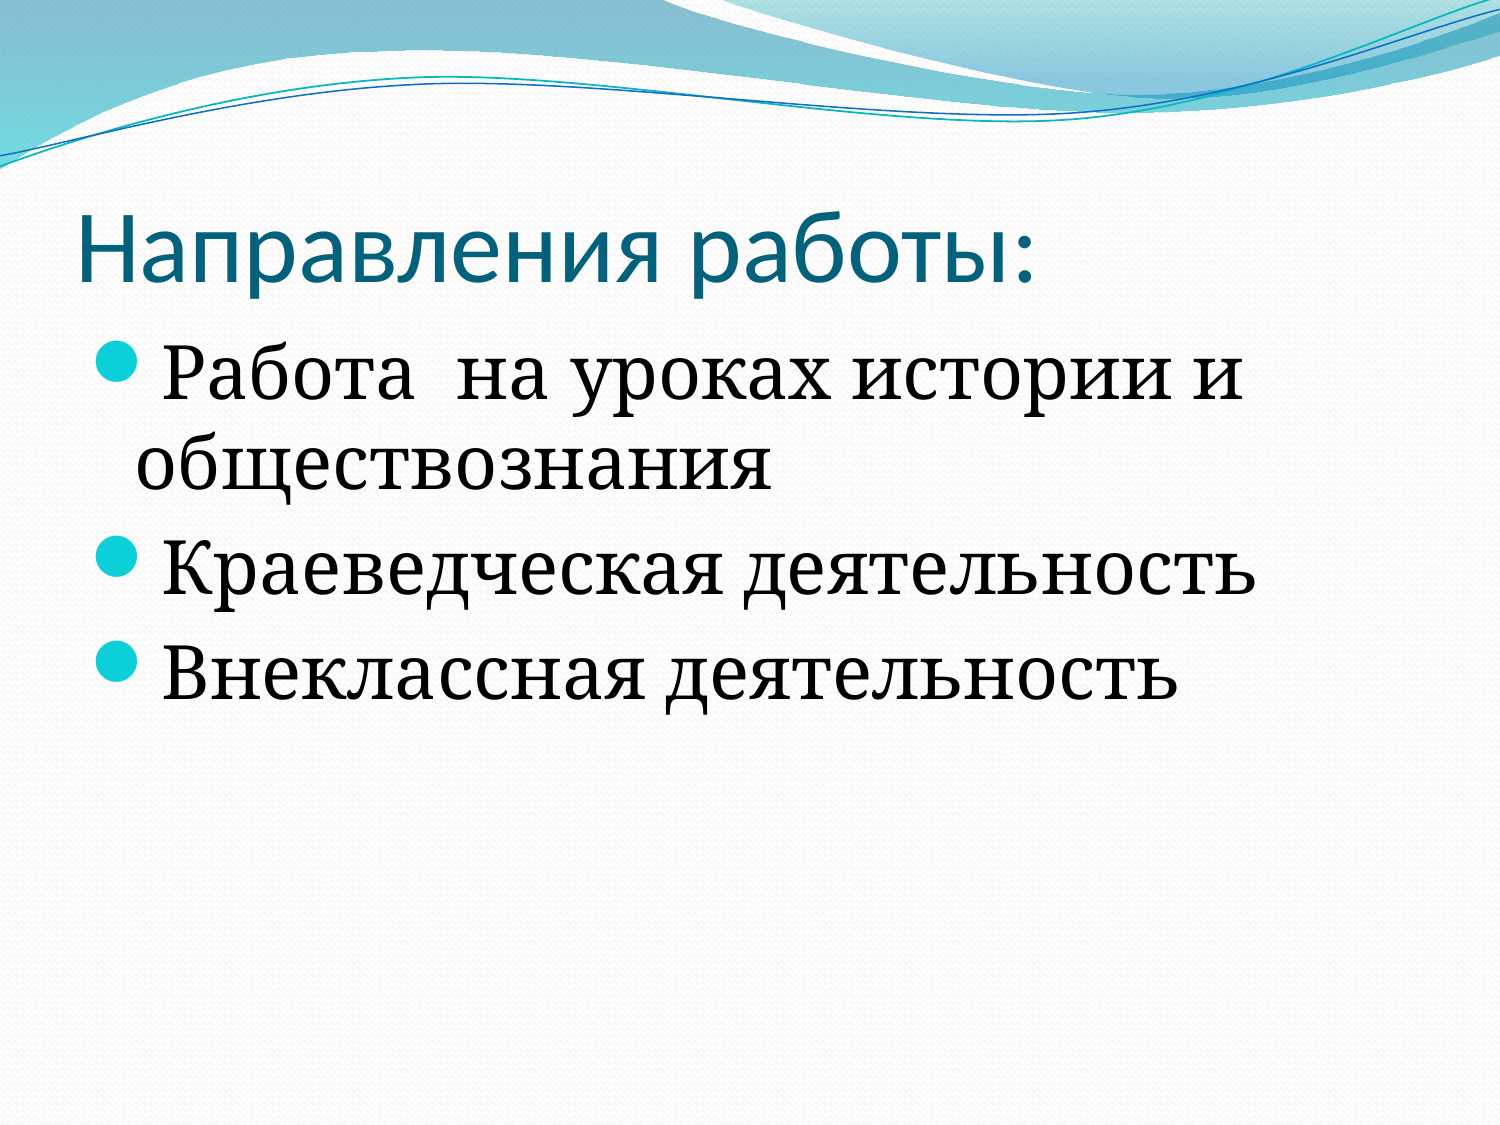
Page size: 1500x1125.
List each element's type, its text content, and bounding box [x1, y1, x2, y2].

list Работа на уроках истории и обществознания Краеведческая деятельность Внеклассная деятельность [75, 317, 1425, 1038]
title Направления работы: [75, 115, 1425, 303]
